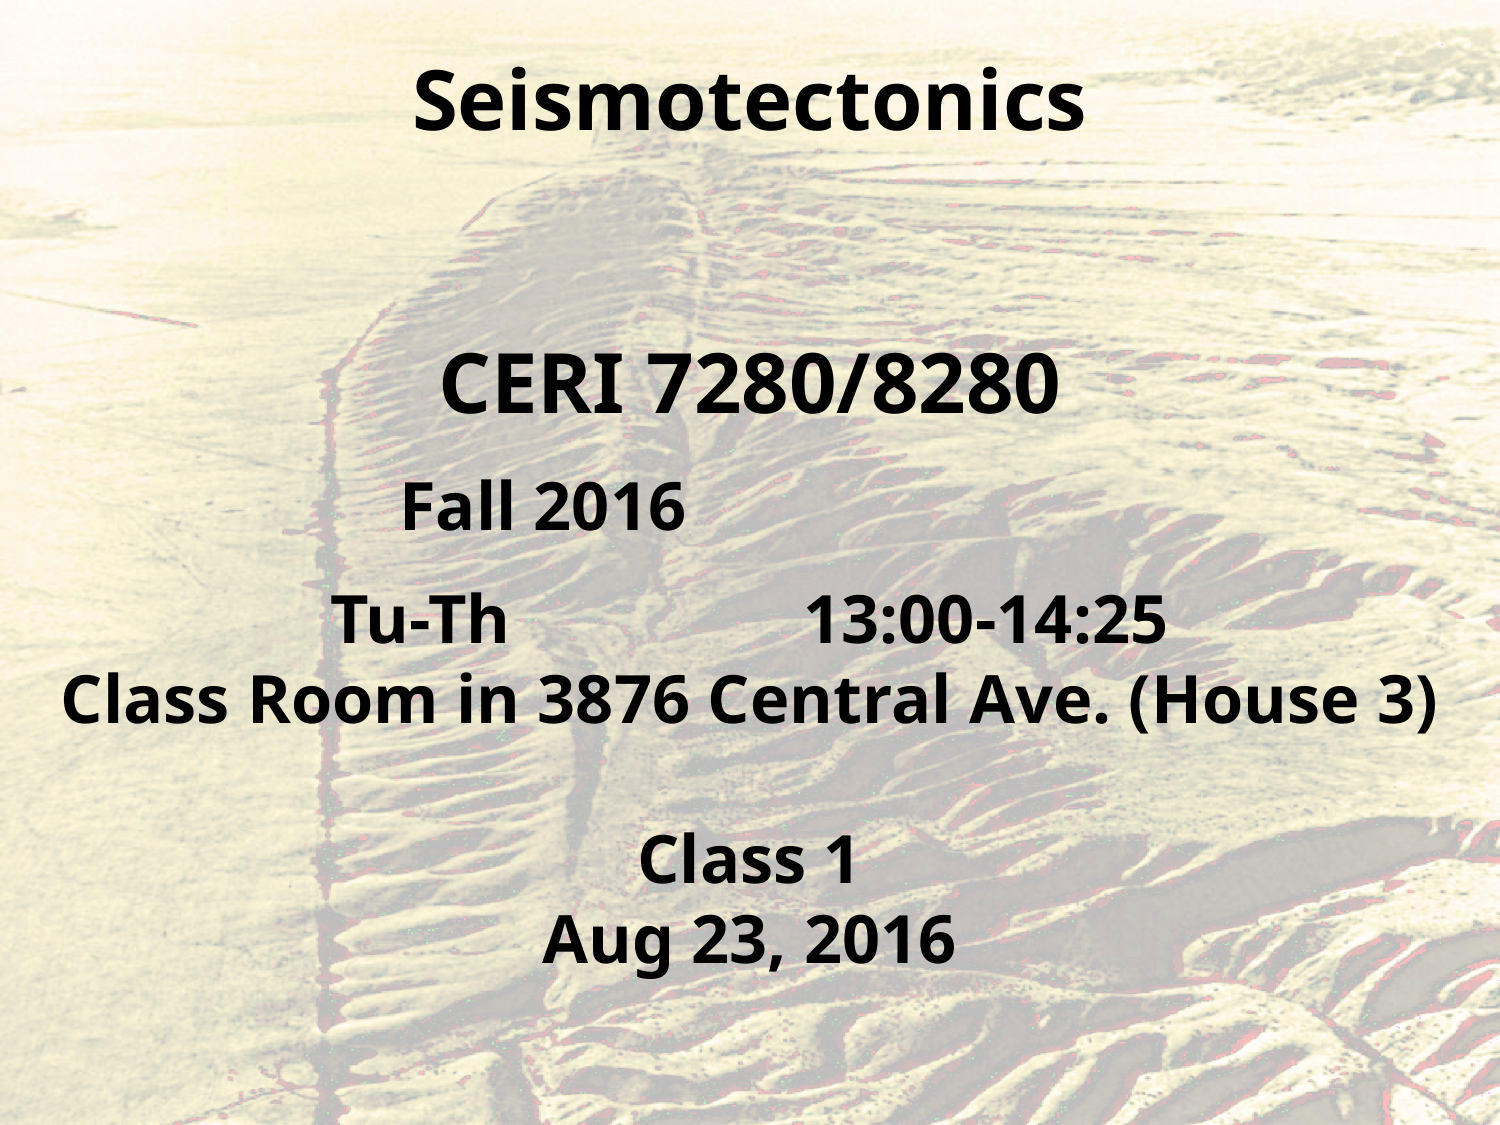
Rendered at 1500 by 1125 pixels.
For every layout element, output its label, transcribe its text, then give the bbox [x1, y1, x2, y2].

text_box Seismotectonics CERI 7280/8280 Fall 2016 Tu-Th 13:00-14:25 Class Room in 3876 Central Ave. (House 3) Class 1 Aug 23, 2016 [0, 39, 1500, 1034]
